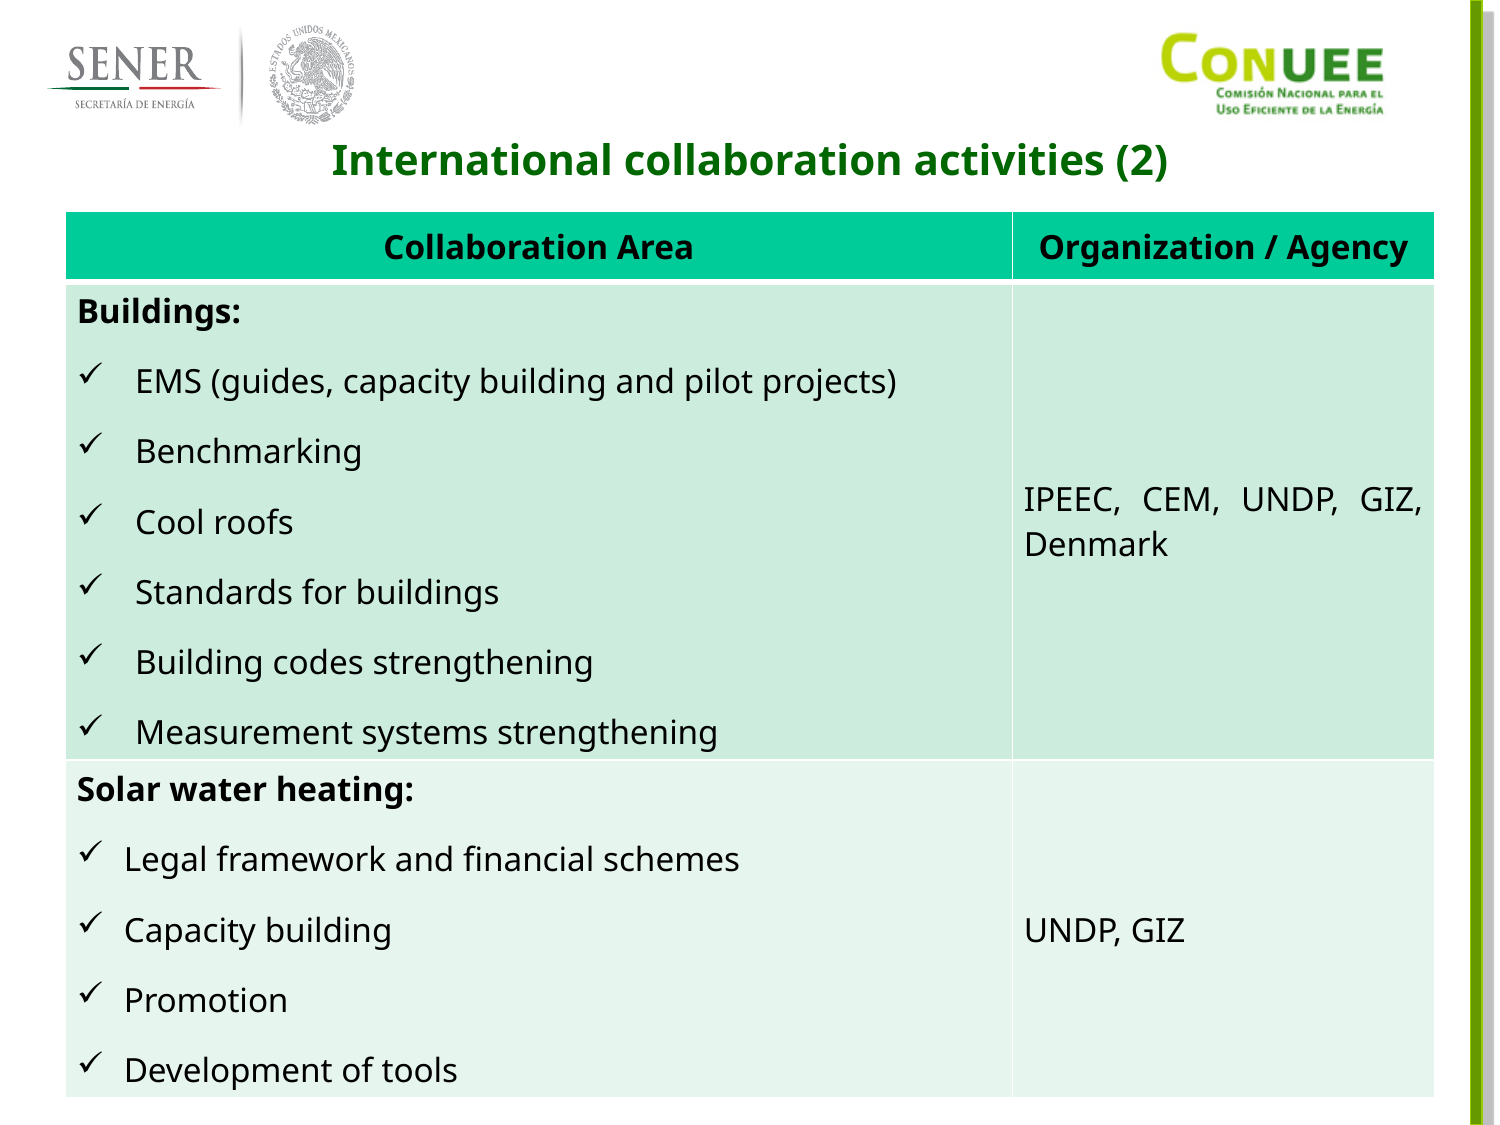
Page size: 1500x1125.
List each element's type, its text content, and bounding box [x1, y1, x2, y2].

text_box International collaboration activities (2) [317, 123, 1183, 192]
table_cell Solar water heating: Legal framework and financial schemes Capacity building Promotion Development of tools [66, 761, 1012, 1097]
table_cell UNDP, GIZ [1013, 761, 1434, 1097]
table_header Collaboration Area [66, 212, 1012, 279]
picture [1131, 22, 1415, 124]
table_cell IPEEC, CEM, UNDP, GIZ, Denmark [1013, 285, 1434, 759]
table_cell Buildings: EMS (guides, capacity building and pilot projects) Benchmarking Cool roofs Standards for buildings Building codes strengthening Measurement systems strengthening [66, 285, 1012, 759]
table_header Organization / Agency [1013, 212, 1434, 279]
